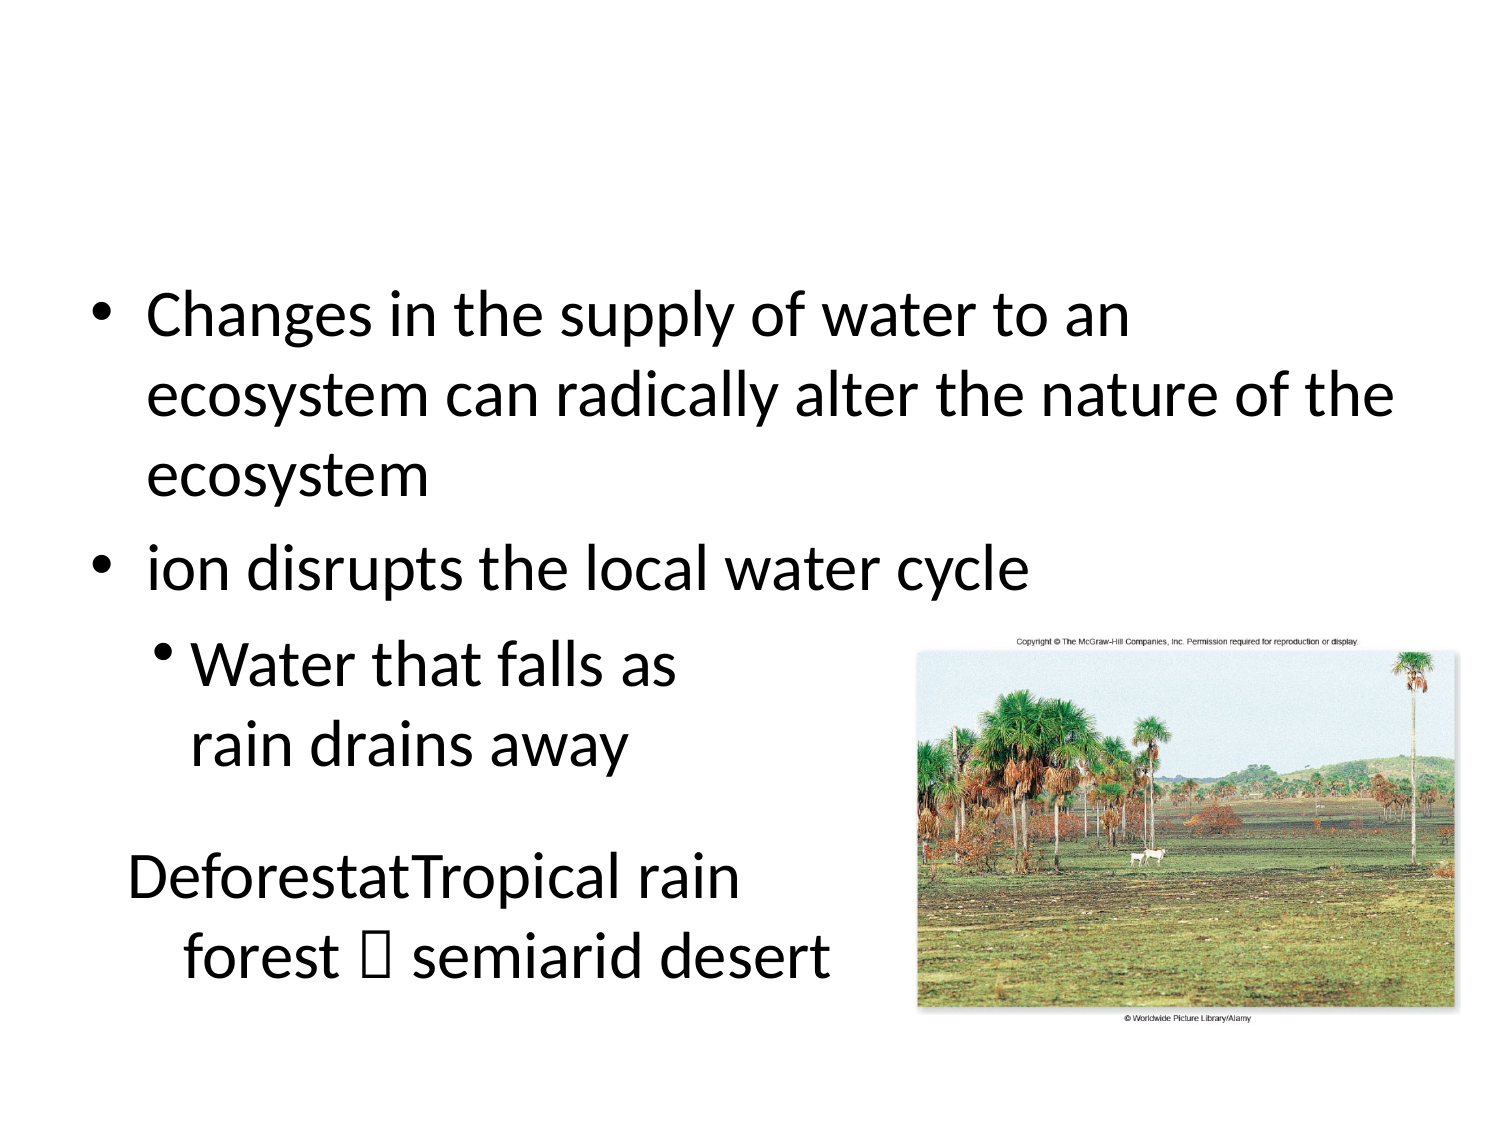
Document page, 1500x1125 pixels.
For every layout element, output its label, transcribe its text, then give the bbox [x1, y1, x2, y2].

text_box DeforestatTropical rain forest  semiarid desert [112, 824, 863, 1000]
list Changes in the supply of water to an ecosystem can radically alter the nature of the ecosystem ion disrupts the local water cycle [75, 262, 1425, 1005]
picture [912, 637, 1463, 1025]
text_box Water that falls as rain drains away [137, 612, 742, 788]
